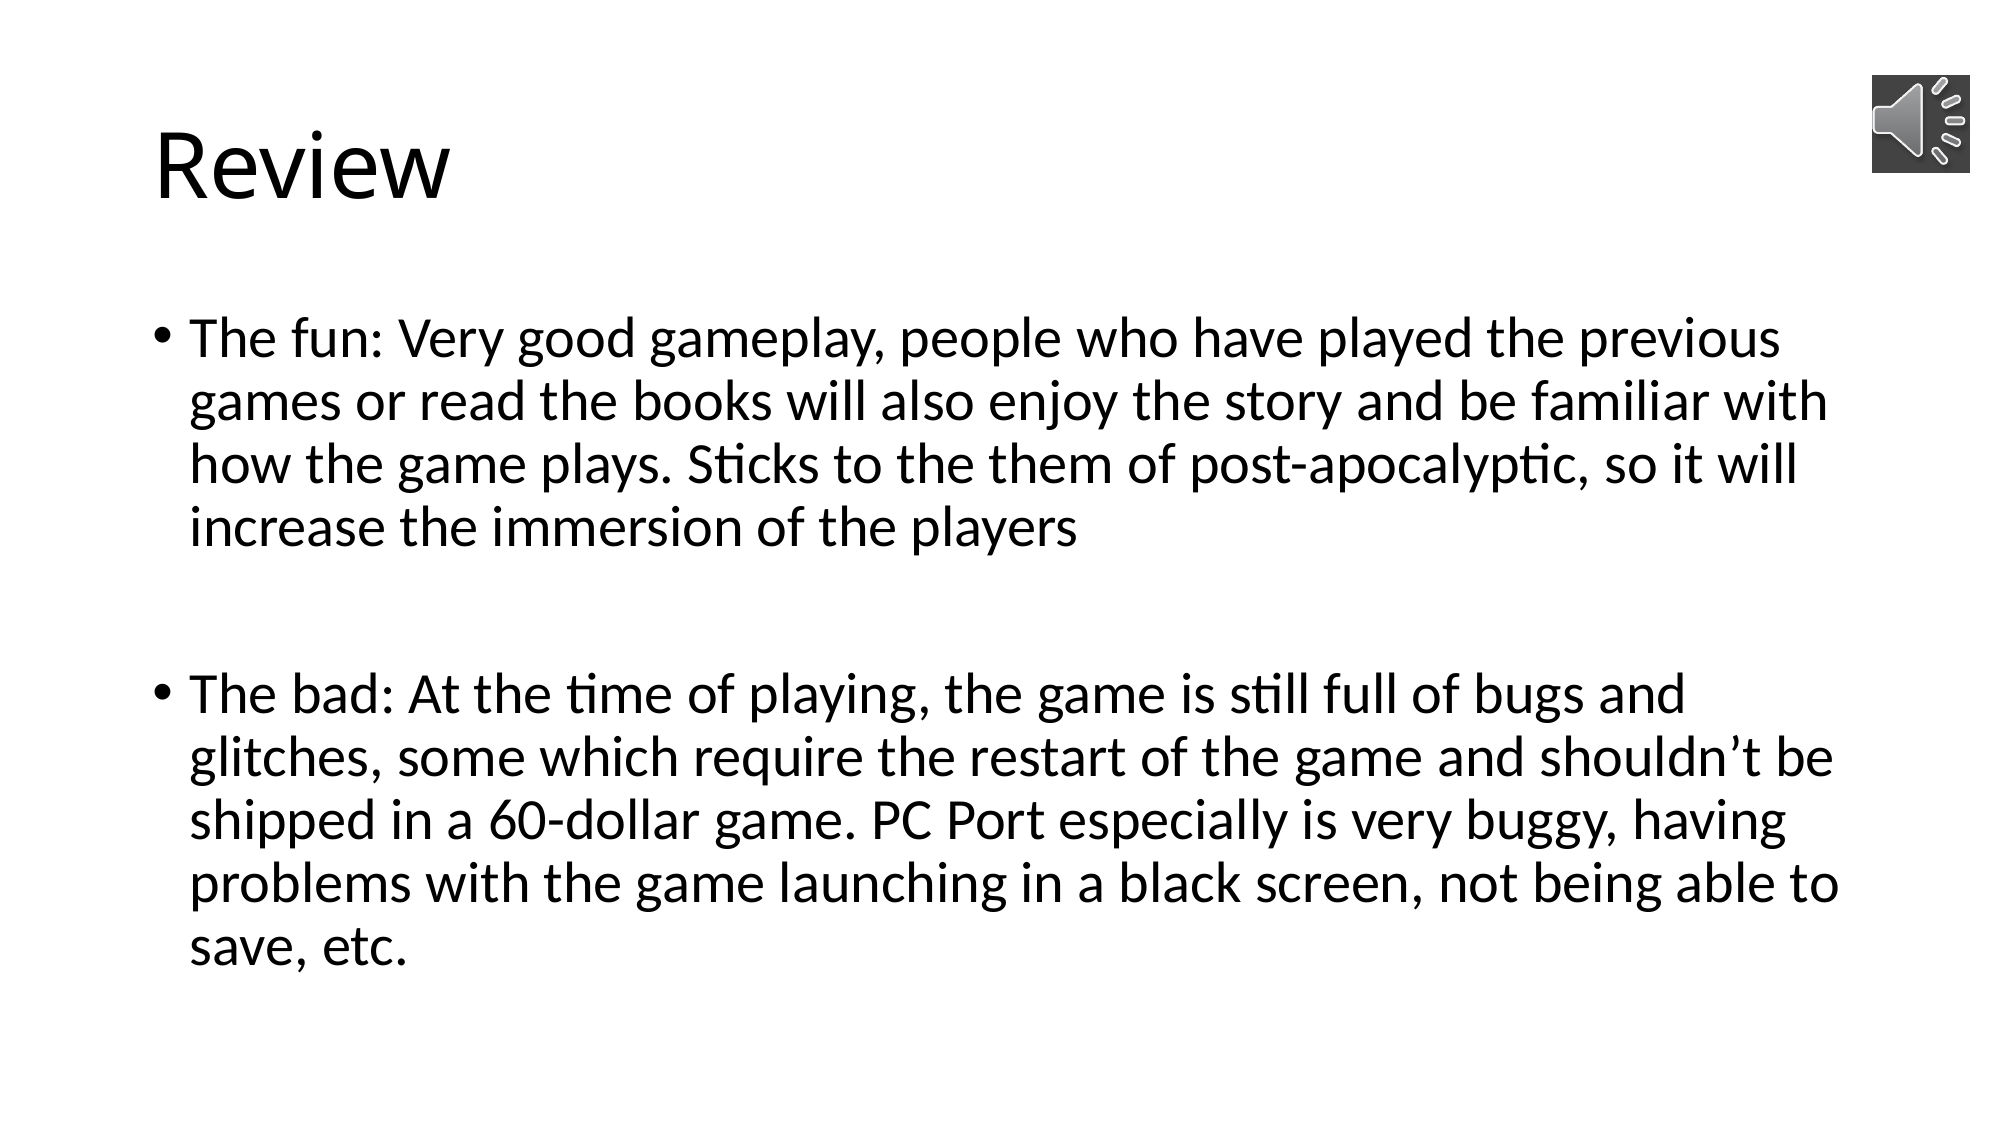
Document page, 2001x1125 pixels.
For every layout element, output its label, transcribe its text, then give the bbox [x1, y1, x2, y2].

list The fun: Very good gameplay, people who have played the previous games or read the books will also enjoy the story and be familiar with how the game plays. Sticks to the them of post-apocalyptic, so it will increase the immersion of the players The bad: At the time of playing, the game is still full of bugs and glitches, some which require the restart of the game and shouldn’t be shipped in a 60-dollar game. PC Port especially is very buggy, having problems with the game launching in a black screen, not being able to save, etc. [137, 299, 1863, 1014]
title Review [137, 59, 1863, 278]
picture [1871, 73, 1972, 174]
